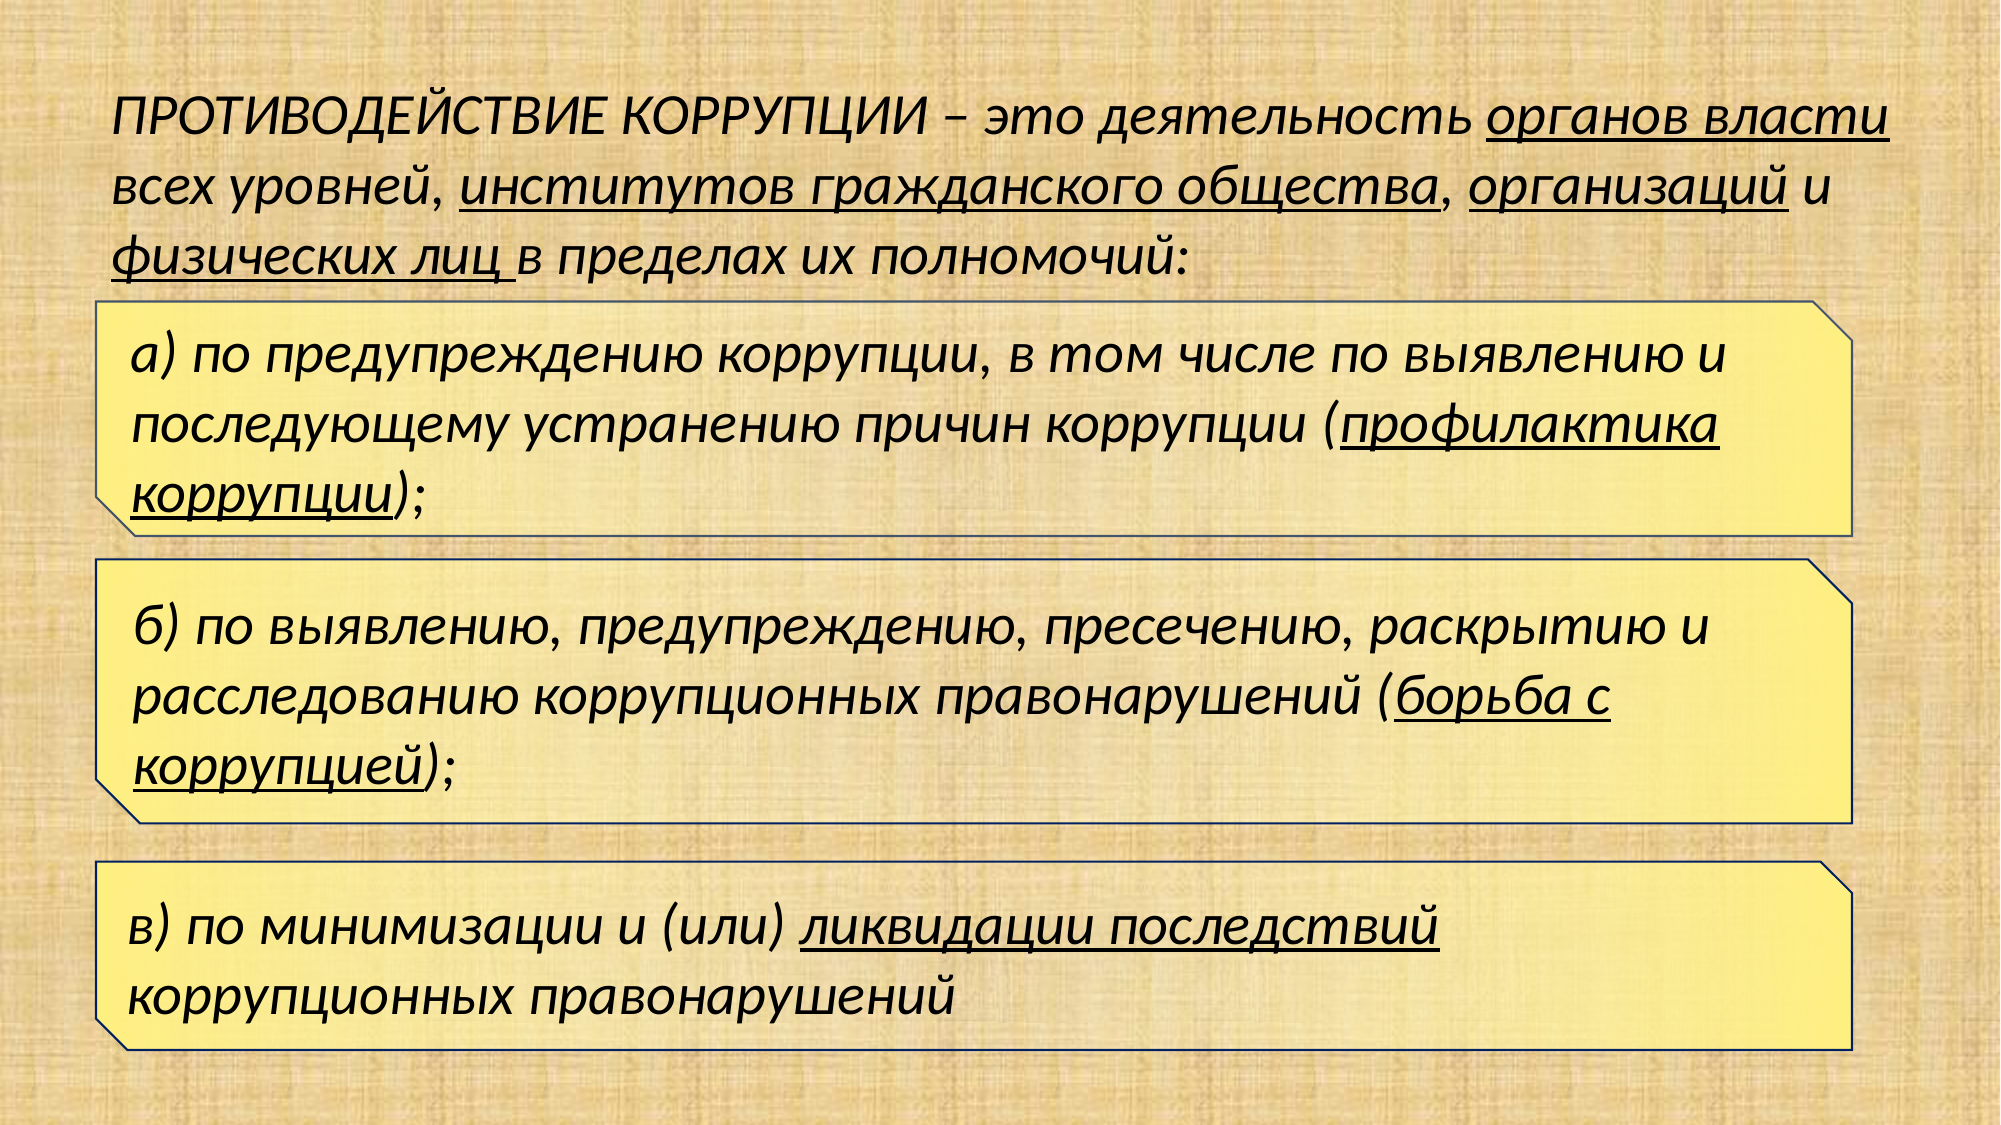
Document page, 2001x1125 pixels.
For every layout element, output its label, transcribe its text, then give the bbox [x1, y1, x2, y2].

picture [0, 0, 2001, 1125]
text_box ПРОТИВОДЕЙСТВИЕ КОРРУПЦИИ – это деятельность органов власти всех уровней, институтов гражданского общества, организаций и физических лиц в пределах их полномочий: [96, 69, 1928, 854]
text_box б) по выявлению, предупреждению, пресечению, раскрытию и расследованию коррупционных правонарушений (борьба с коррупцией); [94, 558, 1854, 825]
text_box а) по предупреждению коррупции, в том числе по выявлению и последующему устранению причин коррупции (профилактика коррупции); [94, 300, 1854, 538]
text_box в) по минимизации и (или) ликвидации последствий коррупционных правонарушений [94, 860, 1854, 1052]
